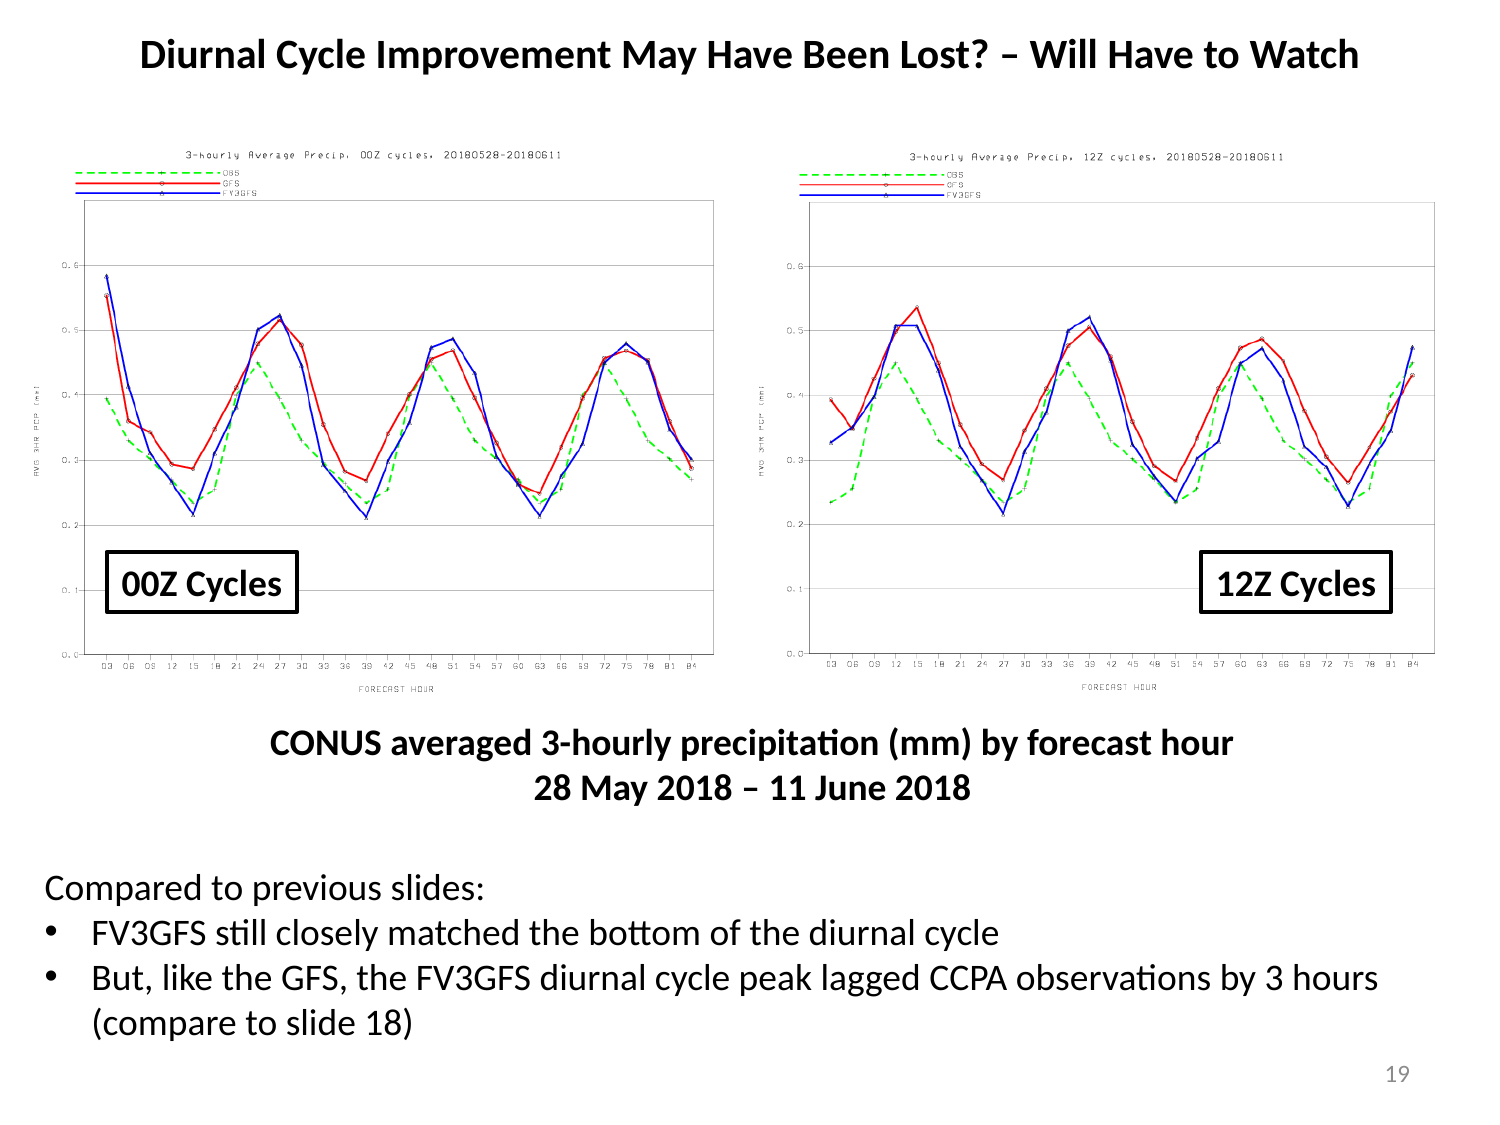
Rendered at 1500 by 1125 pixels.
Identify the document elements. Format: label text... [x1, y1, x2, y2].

picture [0, 130, 1474, 713]
text_box Compared to previous slides: FV3GFS still closely matched the bottom of the diurnal cycle But, like the GFS, the FV3GFS diurnal cycle peak lagged CCPA observations by 3 hours (compare to slide 18) [29, 855, 1469, 1050]
slide_number 19 [1074, 1050, 1425, 1103]
text_box Diurnal Cycle Improvement May Have Been Lost? – Will Have to Watch [74, 11, 1425, 92]
text_box CONUS averaged 3-hourly precipitation (mm) by forecast hour 28 May 2018 – 11 June 2018 [164, 719, 1341, 816]
